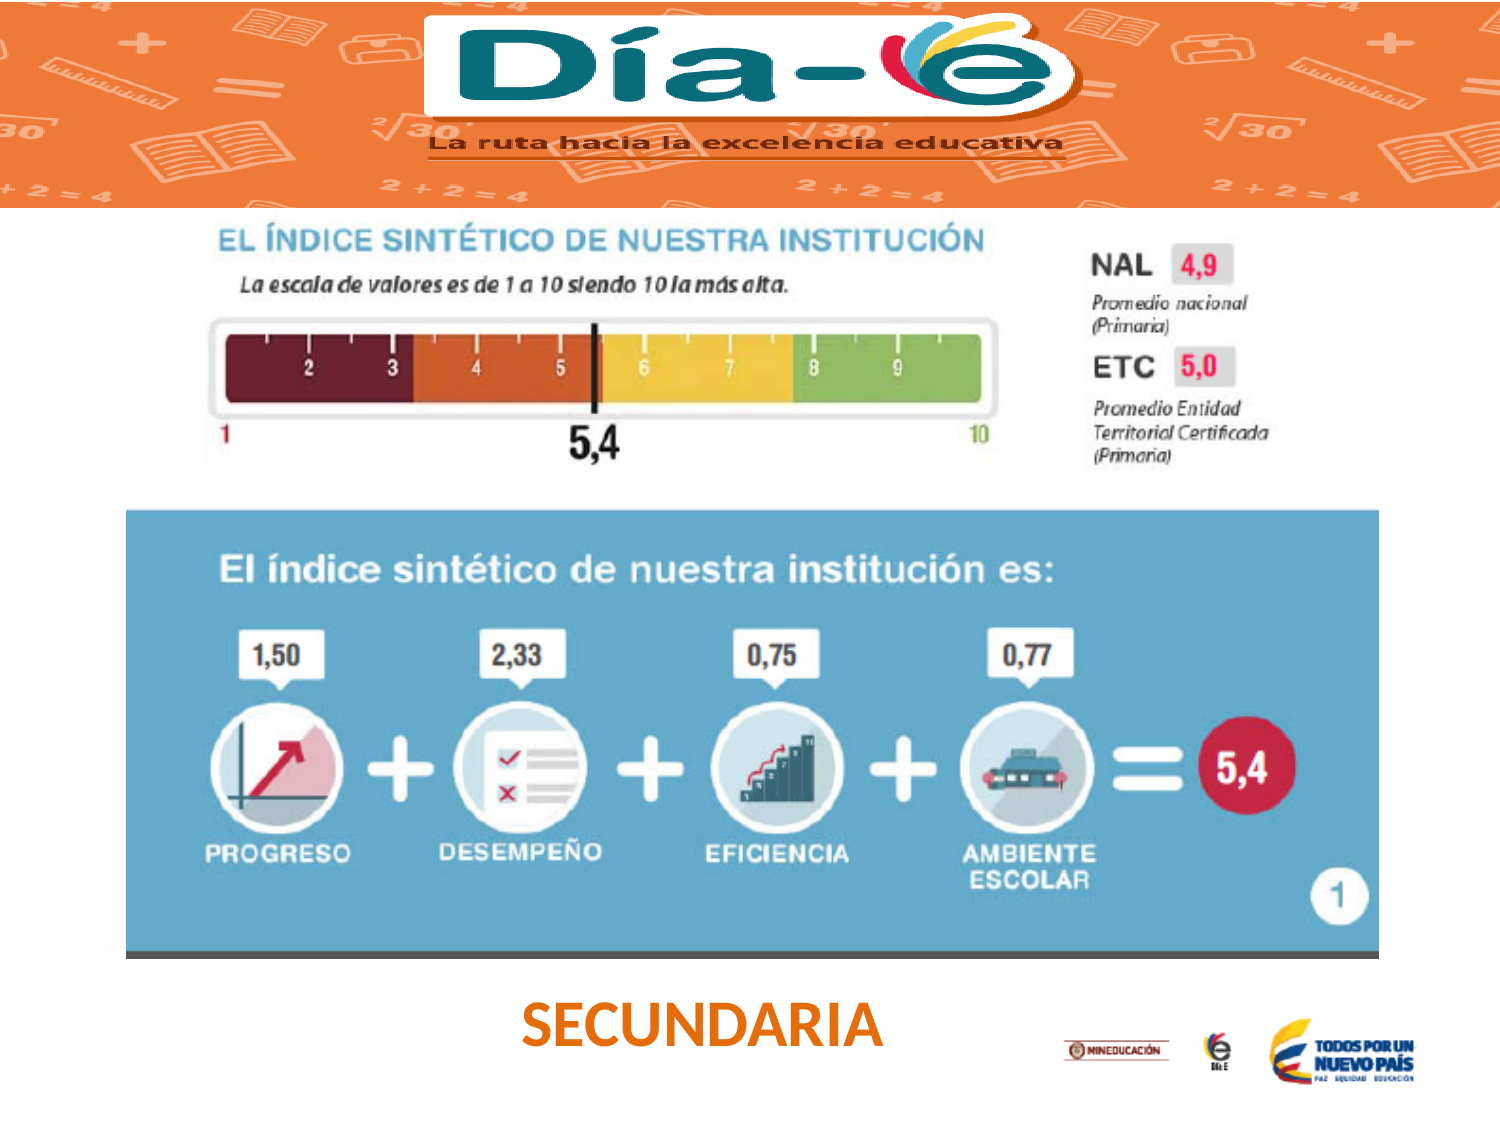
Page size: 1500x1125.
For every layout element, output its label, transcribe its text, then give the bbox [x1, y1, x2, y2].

text_box SECUNDARIA [383, 972, 1022, 1068]
picture [1056, 1016, 1434, 1113]
picture [0, 2, 1500, 960]
